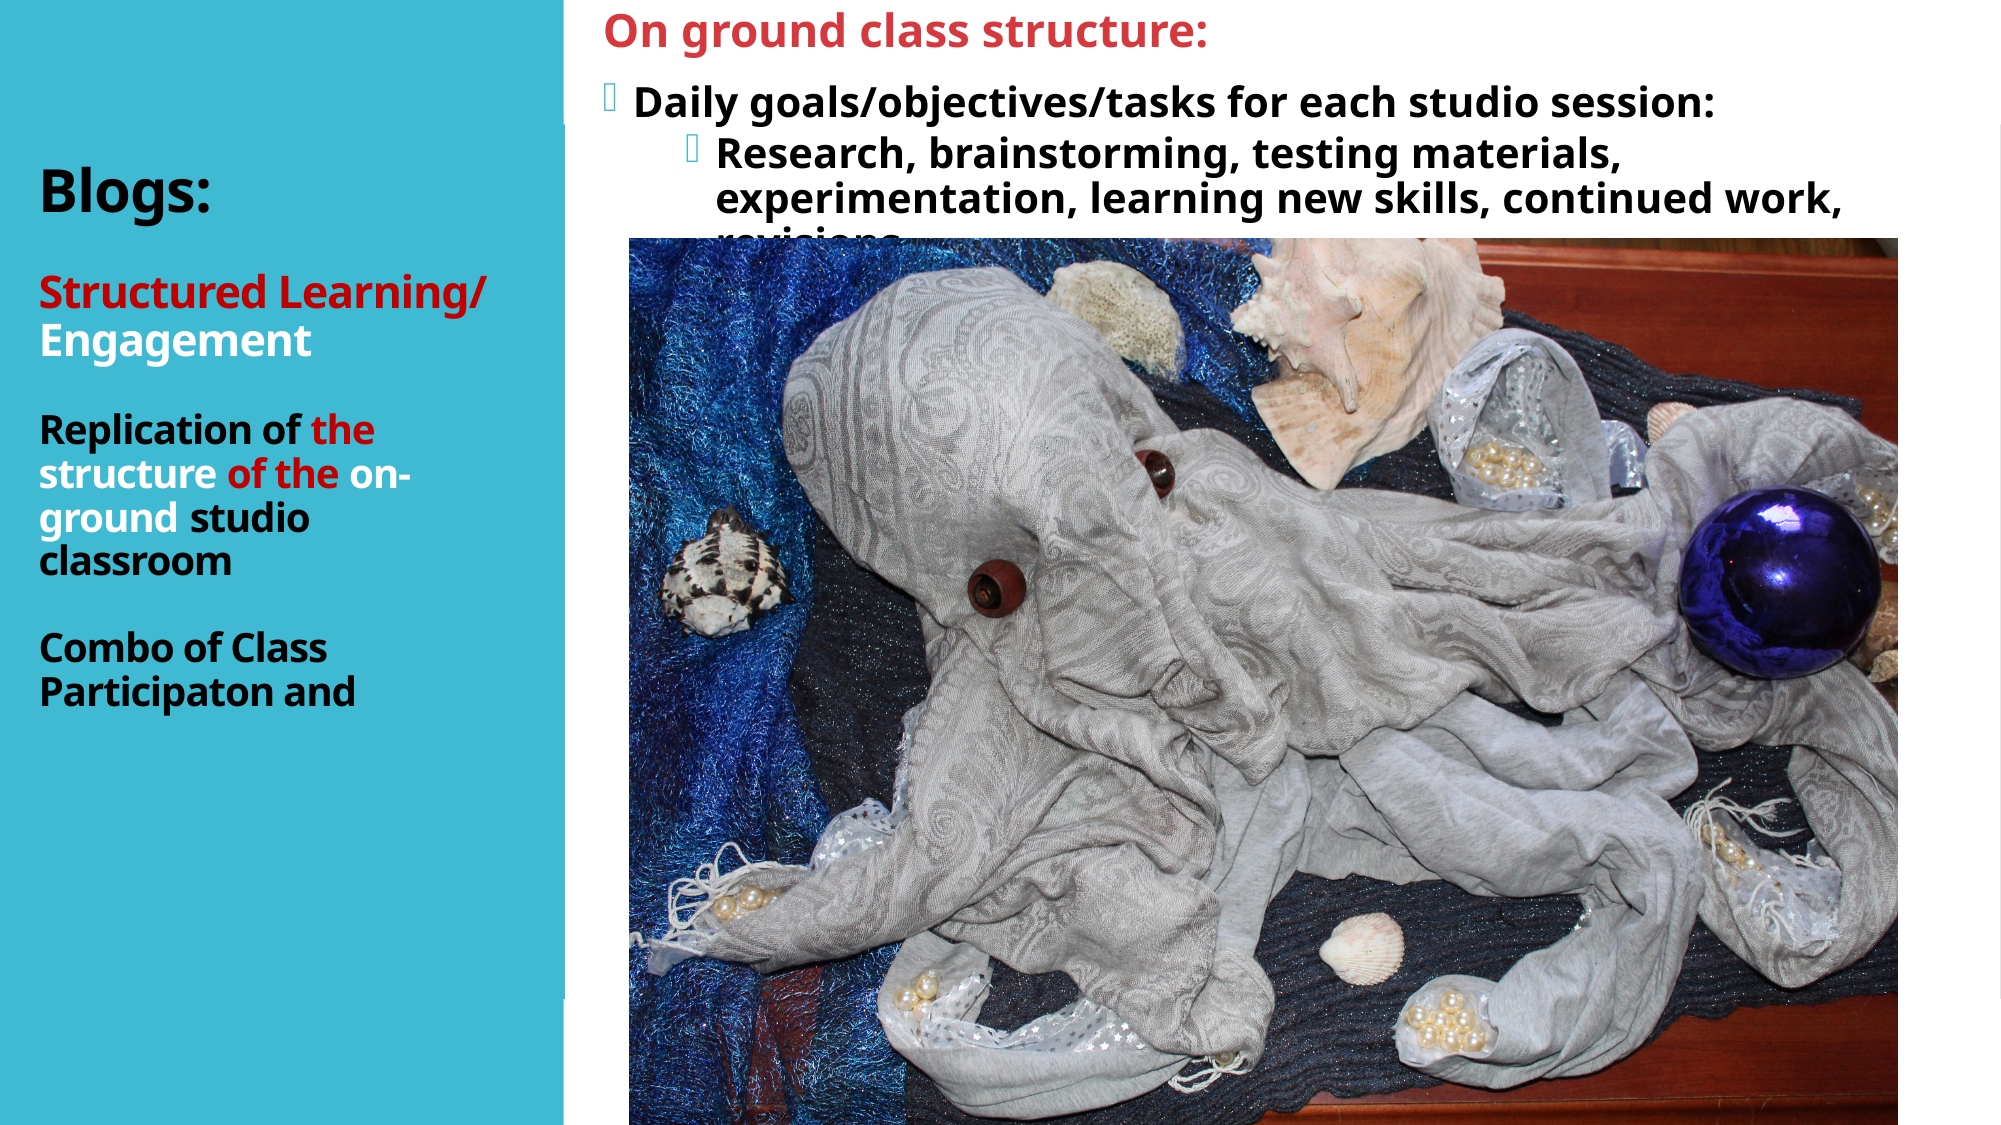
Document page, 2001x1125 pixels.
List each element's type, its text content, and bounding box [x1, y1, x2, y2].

picture [629, 238, 1899, 1125]
list On ground class structure: Daily goals/objectives/tasks for each studio session: Research, brainstorming, testing materials, experimentation, learning new skills, continued work, revisions [587, 0, 1940, 477]
title Blogs: Structured Learning/ Engagement Replication of the structure of the on-ground studio classroom Combo of Class Participaton and [23, 72, 507, 828]
